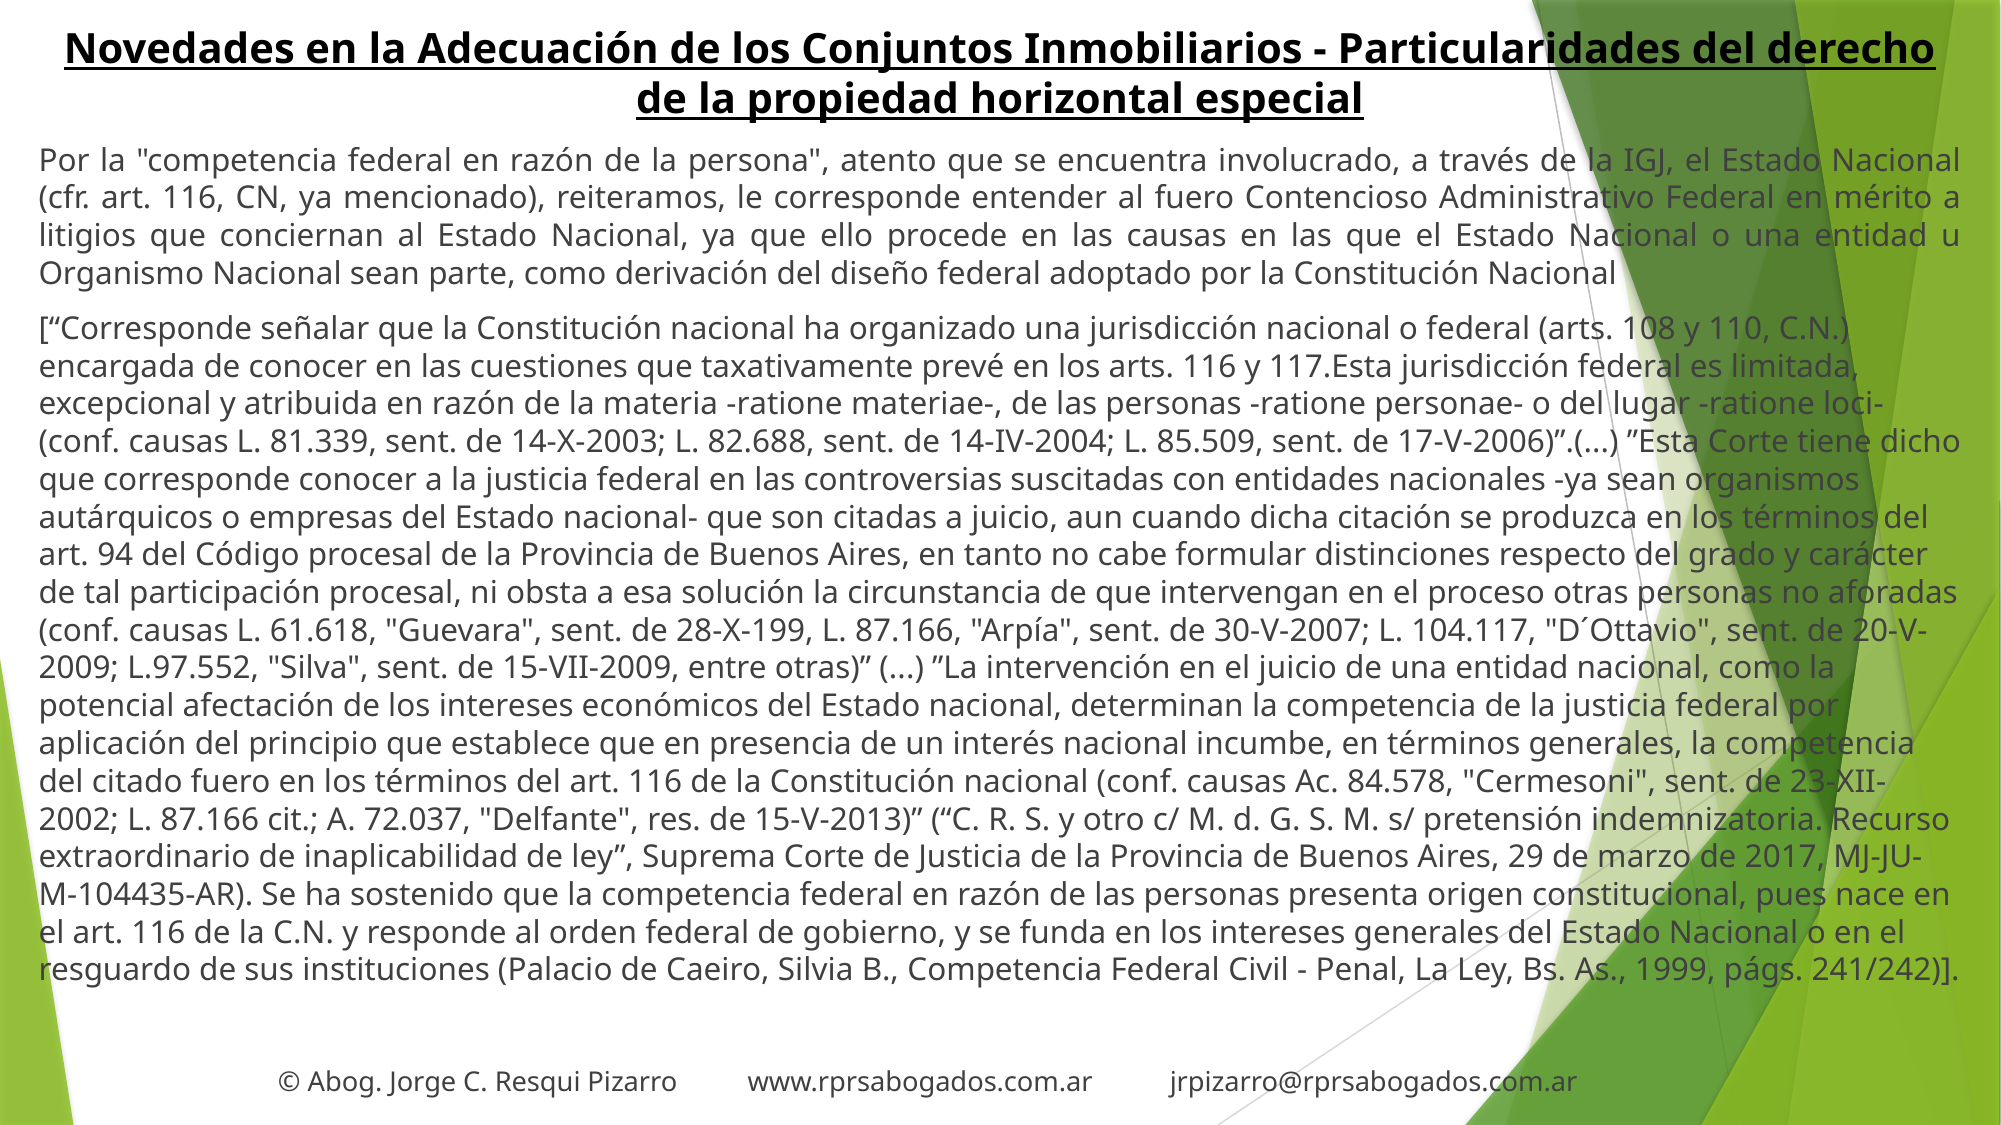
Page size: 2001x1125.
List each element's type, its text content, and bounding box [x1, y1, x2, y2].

title Novedades en la Adecuación de los Conjuntos Inmobiliarios - Particularidades del derecho de la propiedad horizontal especial [23, 14, 1977, 131]
list Por la "competencia federal en razón de la persona", atento que se encuentra involucrado, a través de la IGJ, el Estado Nacional (cfr. art. 116, CN, ya mencionado), reiteramos, le corresponde entender al fuero Contencioso Administrativo Federal en mérito a litigios que conciernan al Estado Nacional, ya que ello procede en las causas en las que el Estado Nacional o una entidad u Organismo Nacional sean parte, como derivación del diseño federal adoptado por la Constitución Nacional [“Corresponde señalar que la Constitución nacional ha organizado una jurisdicción nacional o federal (arts. 108 y 110, C.N.) encargada de conocer en las cuestiones que taxativamente prevé en los arts. 116 y 117.Esta jurisdicción federal es limitada, excepcional y atribuida en razón de la materia -ratione materiae-, de las personas -ratione personae- o del lugar -ratione loci- (conf. causas L. 81.339, sent. de 14-X-2003; L. 82.688, sent. de 14-IV-2004; L. 85.509, sent. de 17-V-2006)”.(...) ”Esta Corte tiene dicho que corresponde conocer a la justicia federal en las controversias suscitadas con entidades nacionales -ya sean organismos autárquicos o empresas del Estado nacional- que son citadas a juicio, aun cuando dicha citación se produzca en los términos del art. 94 del Código procesal de la Provincia de Buenos Aires, en tanto no cabe formular distinciones respecto del grado y carácter de tal participación procesal, ni obsta a esa solución la circunstancia de que intervengan en el proceso otras personas no aforadas (conf. causas L. 61.618, "Guevara", sent. de 28-X-199, L. 87.166, "Arpía", sent. de 30-V-2007; L. 104.117, "D´Ottavio", sent. de 20-V-2009; L.97.552, "Silva", sent. de 15-VII-2009, entre otras)” (...) ”La intervención en el juicio de una entidad nacional, como la potencial afectación de los intereses económicos del Estado nacional, determinan la competencia de la justicia federal por aplicación del principio que establece que en presencia de un interés nacional incumbe, en términos generales, la competencia del citado fuero en los términos del art. 116 de la Constitución nacional (conf. causas Ac. 84.578, "Cermesoni", sent. de 23-XII-2002; L. 87.166 cit.; A. 72.037, "Delfante", res. de 15-V-2013)” (“C. R. S. y otro c/ M. d. G. S. M. s/ pretensión indemnizatoria. Recurso extraordinario de inaplicabilidad de ley”, Suprema Corte de Justicia de la Provincia de Buenos Aires, 29 de marzo de 2017, MJ-JU-M-104435-AR). Se ha sostenido que la competencia federal en razón de las personas presenta origen constitucional, pues nace en el art. 116 de la C.N. y responde al orden federal de gobierno, y se funda en los intereses generales del Estado Nacional o en el resguardo de sus instituciones (Palacio de Caeiro, Silvia B., Competencia Federal Civil - Penal, La Ley, Bs. As., 1999, págs. 241/242)]. © Abog. Jorge C. Resqui Pizarro www.rprsabogados.com.ar jrpizarro@rprsabogados.com.ar [23, 131, 1977, 1125]
